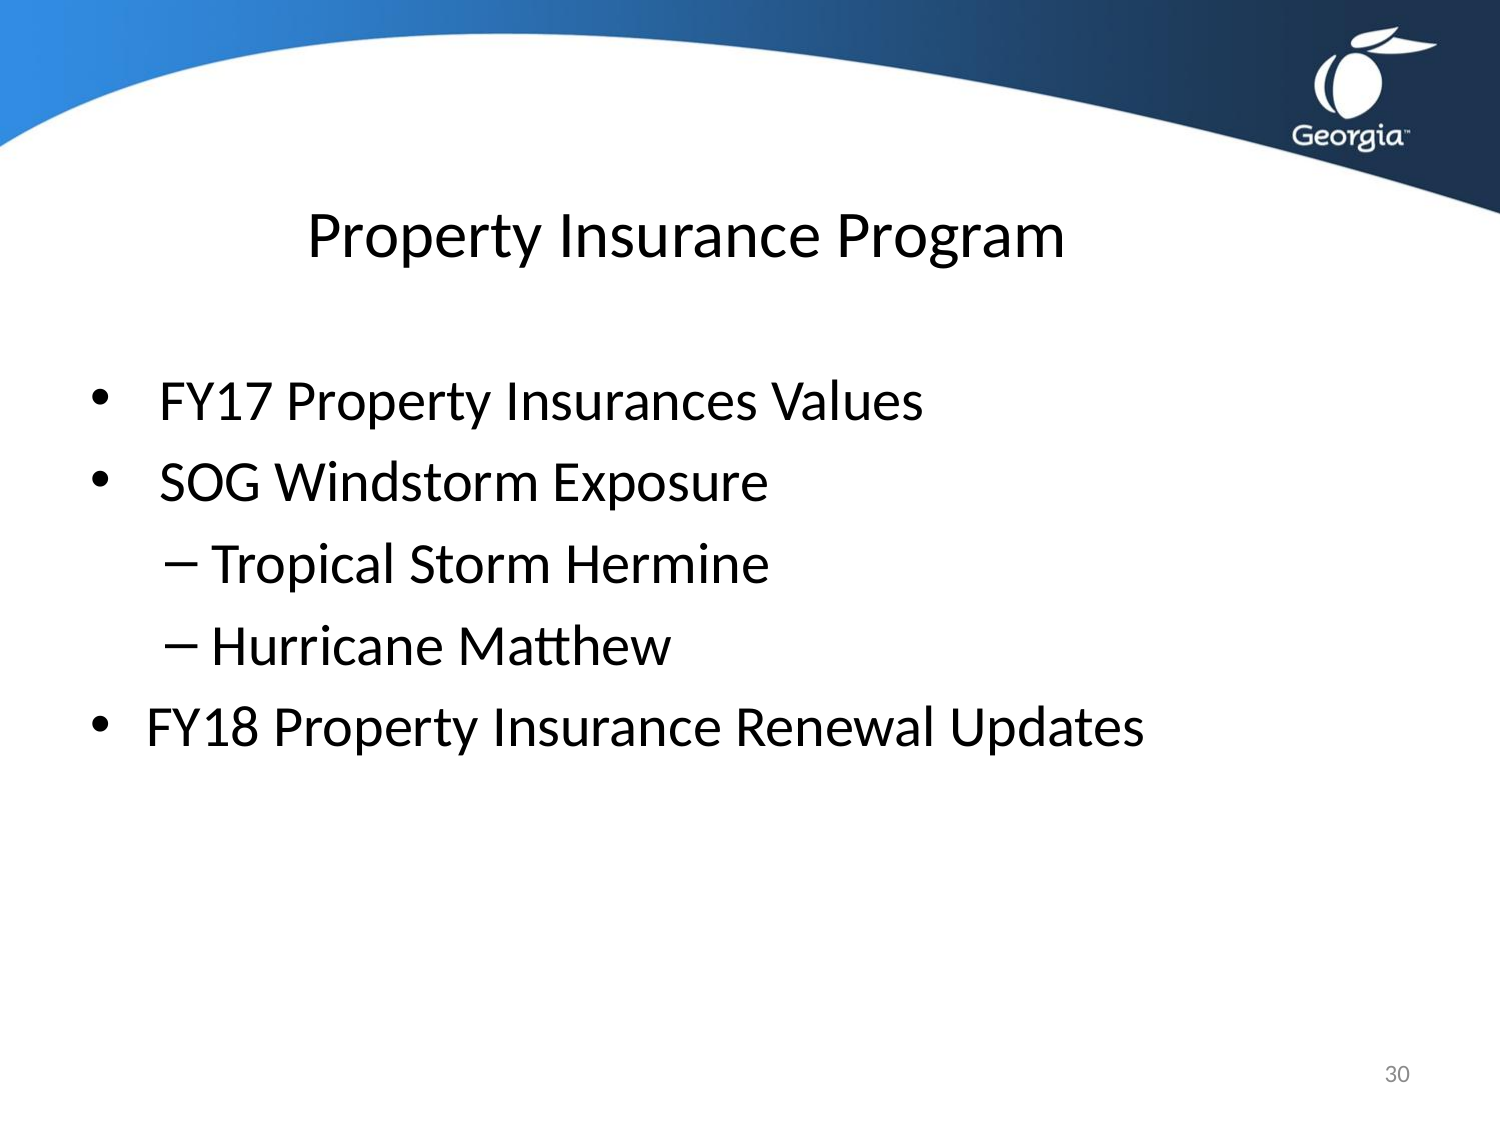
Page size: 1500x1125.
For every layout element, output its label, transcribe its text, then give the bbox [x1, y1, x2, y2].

slide_number 30 [1074, 1042, 1425, 1103]
list FY17 Property Insurances Values SOG Windstorm Exposure Tropical Storm Hermine Hurricane Matthew FY18 Property Insurance Renewal Updates [75, 262, 1425, 1005]
title Property Insurance Program [12, 137, 1363, 325]
picture [0, 0, 1500, 1125]
